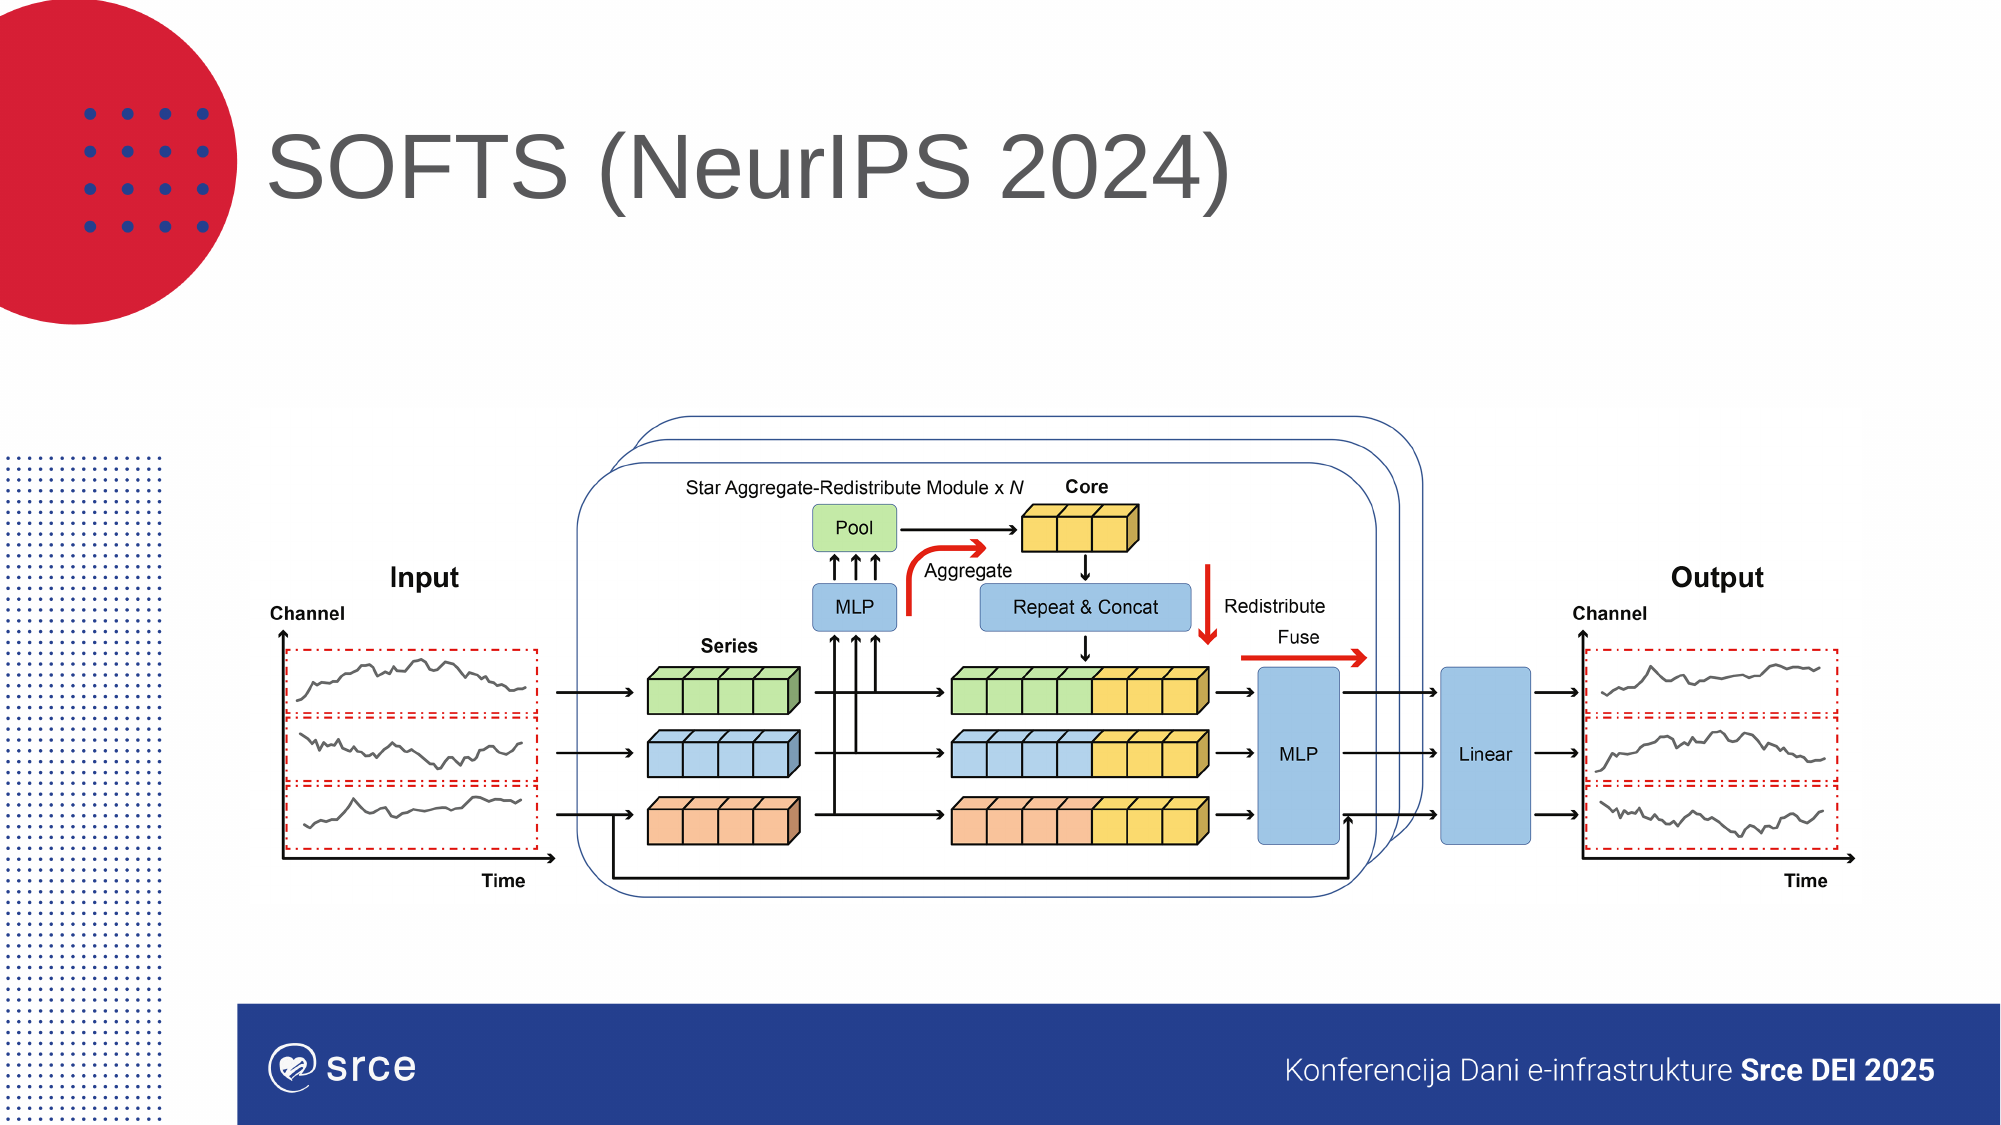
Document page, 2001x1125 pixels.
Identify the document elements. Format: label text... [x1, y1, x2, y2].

title SOFTS (NeurIPS 2024) [250, 59, 1863, 278]
picture [0, 0, 2001, 1125]
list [250, 408, 1863, 905]
